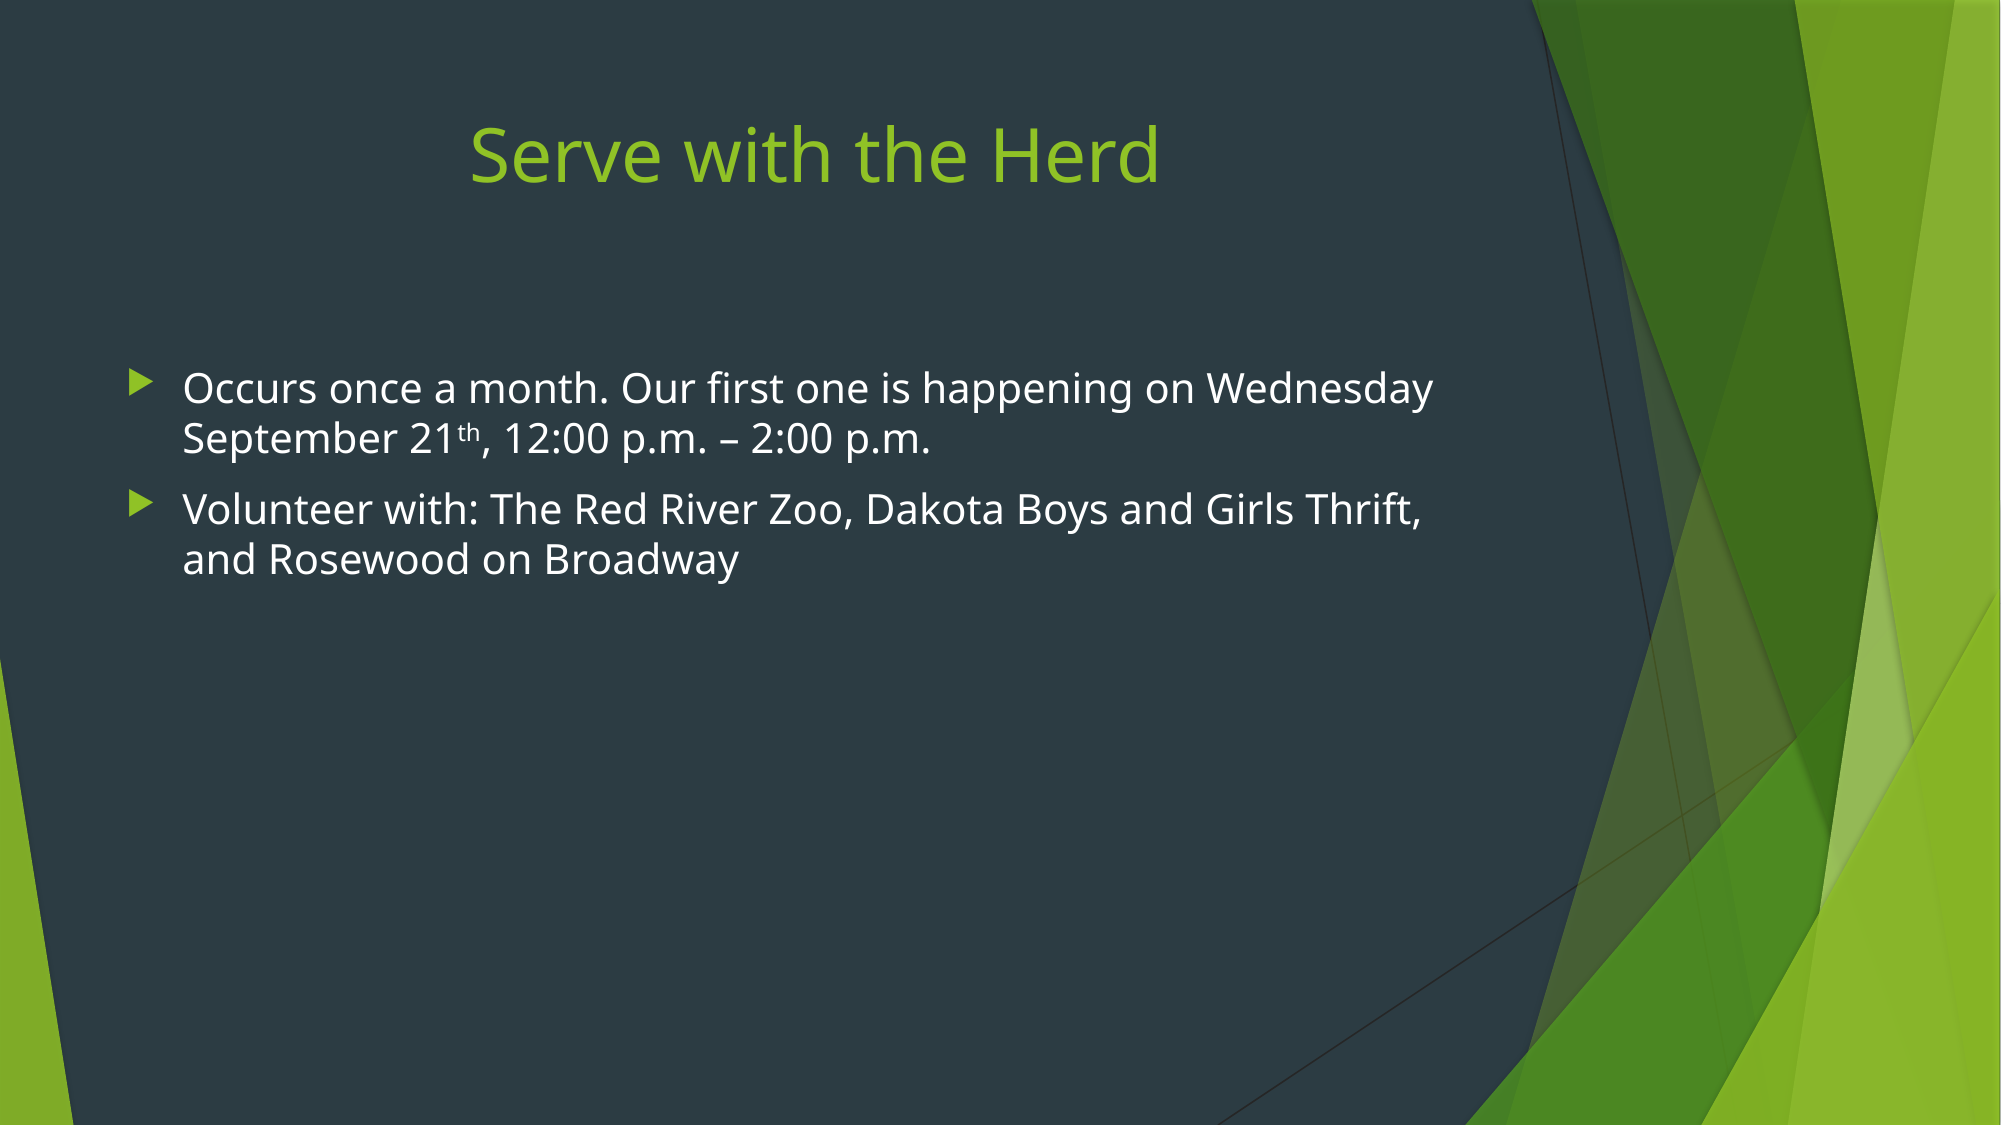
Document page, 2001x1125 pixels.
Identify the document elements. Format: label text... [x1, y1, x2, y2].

list Occurs once a month. Our first one is happening on Wednesday September 21th, 12:00 p.m. – 2:00 p.m. Volunteer with: The Red River Zoo, Dakota Boys and Girls Thrift, and Rosewood on Broadway [111, 354, 1522, 992]
title Serve with the Herd [111, 99, 1522, 317]
